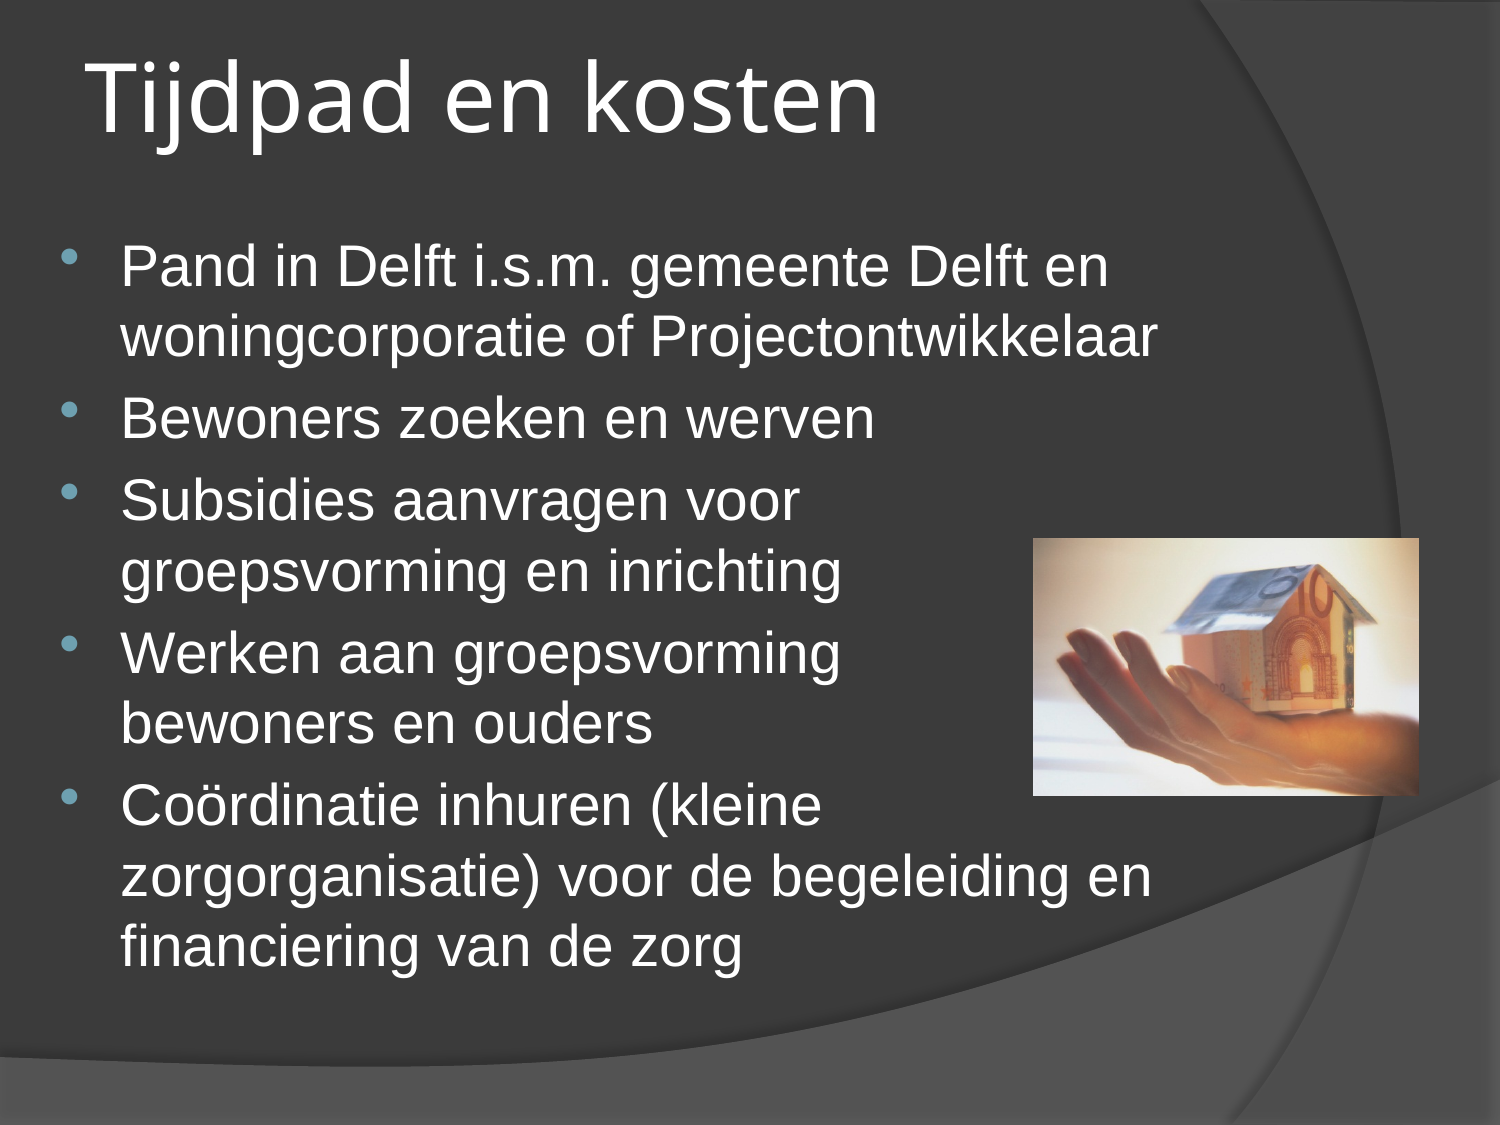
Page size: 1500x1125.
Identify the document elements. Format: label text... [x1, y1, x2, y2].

list Pand in Delft i.s.m. gemeente Delft en woningcorporatie of Projectontwikkelaar Bewoners zoeken en werven Subsidies aanvragen voor groepsvorming en inrichting Werken aan groepsvorming bewoners en ouders Coördinatie inhuren (kleine zorgorganisatie) voor de begeleiding en financiering van de zorg [41, 219, 1176, 1059]
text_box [1033, 538, 1419, 797]
title Tijdpad en kosten [76, 0, 1377, 188]
